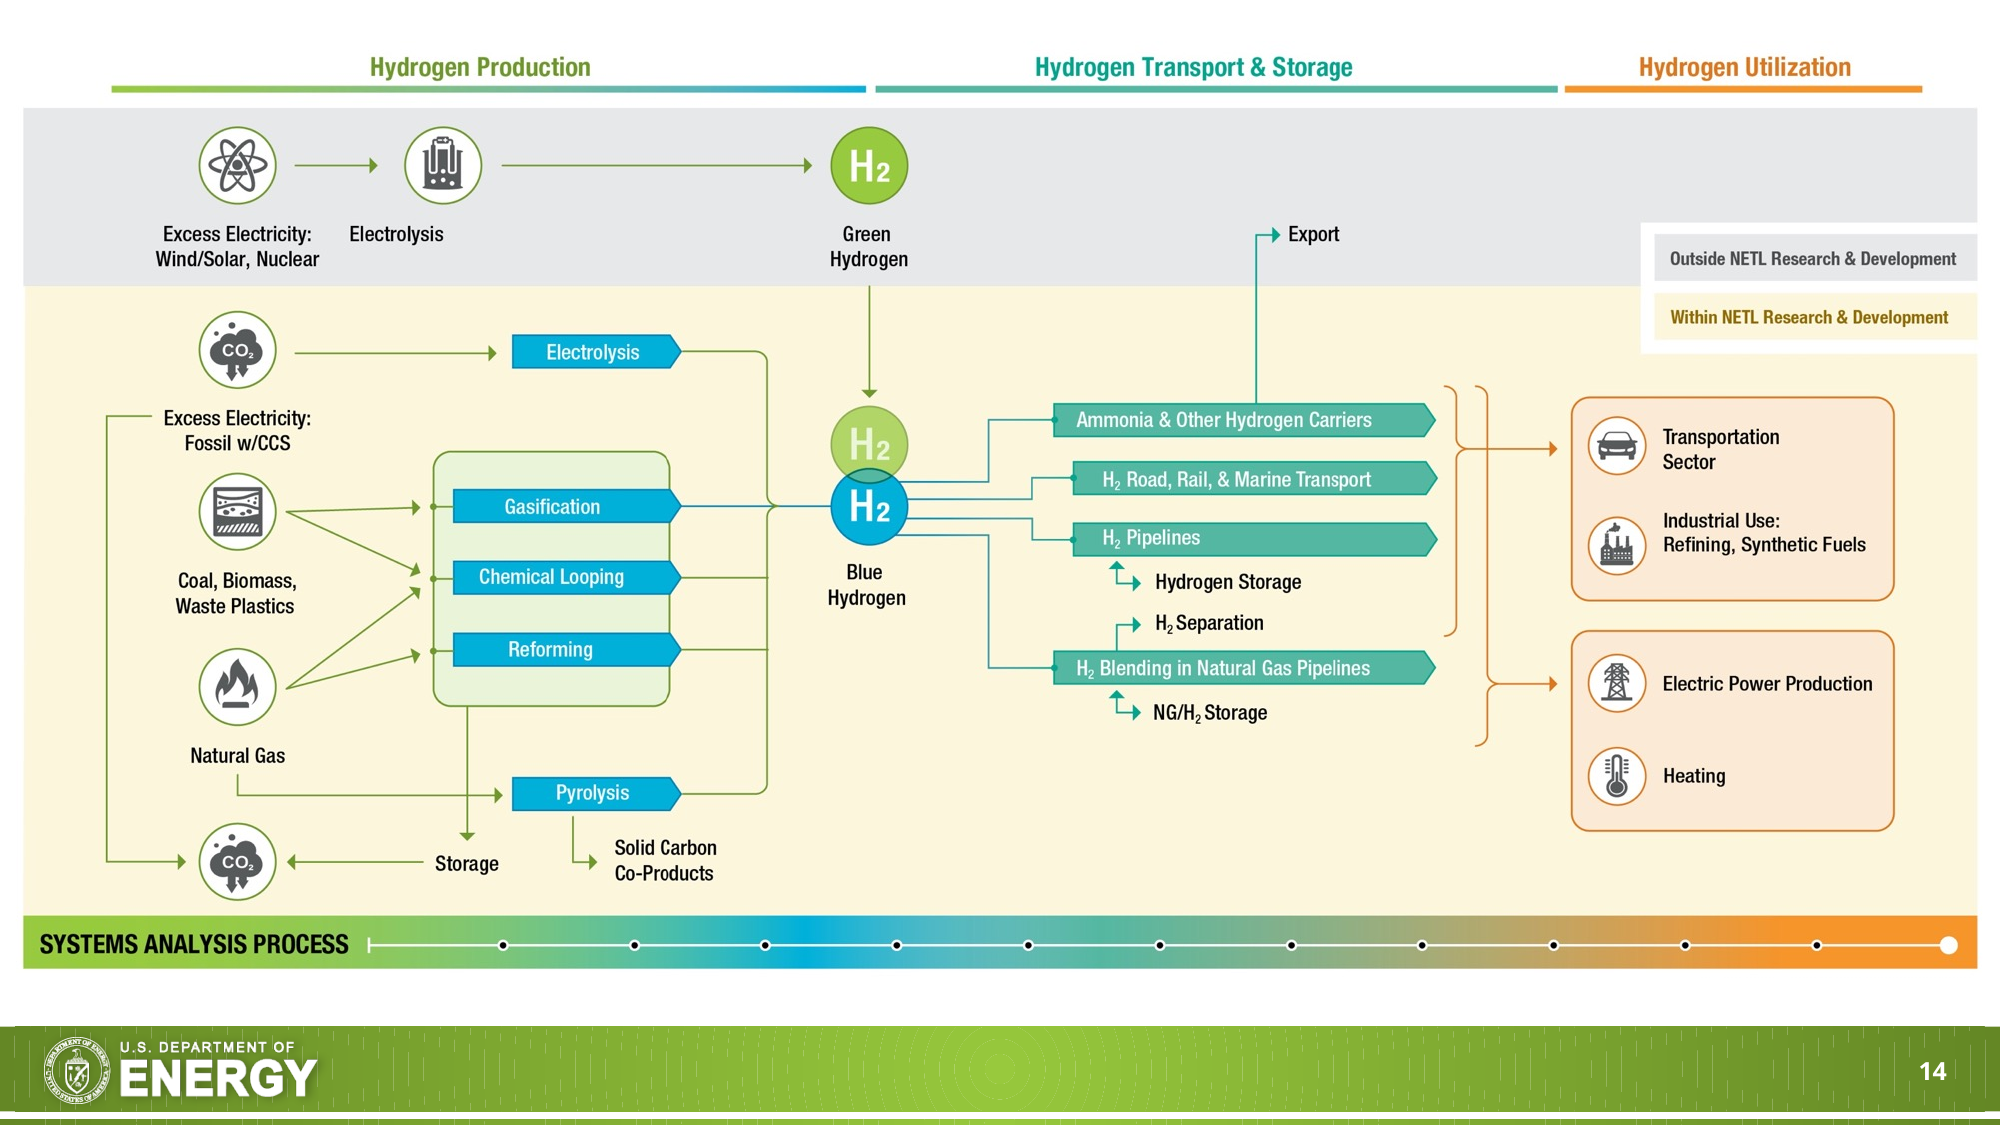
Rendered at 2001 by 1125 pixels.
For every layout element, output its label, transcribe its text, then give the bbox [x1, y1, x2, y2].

slide_number 14 [1897, 1042, 1962, 1103]
picture [0, 41, 2000, 978]
